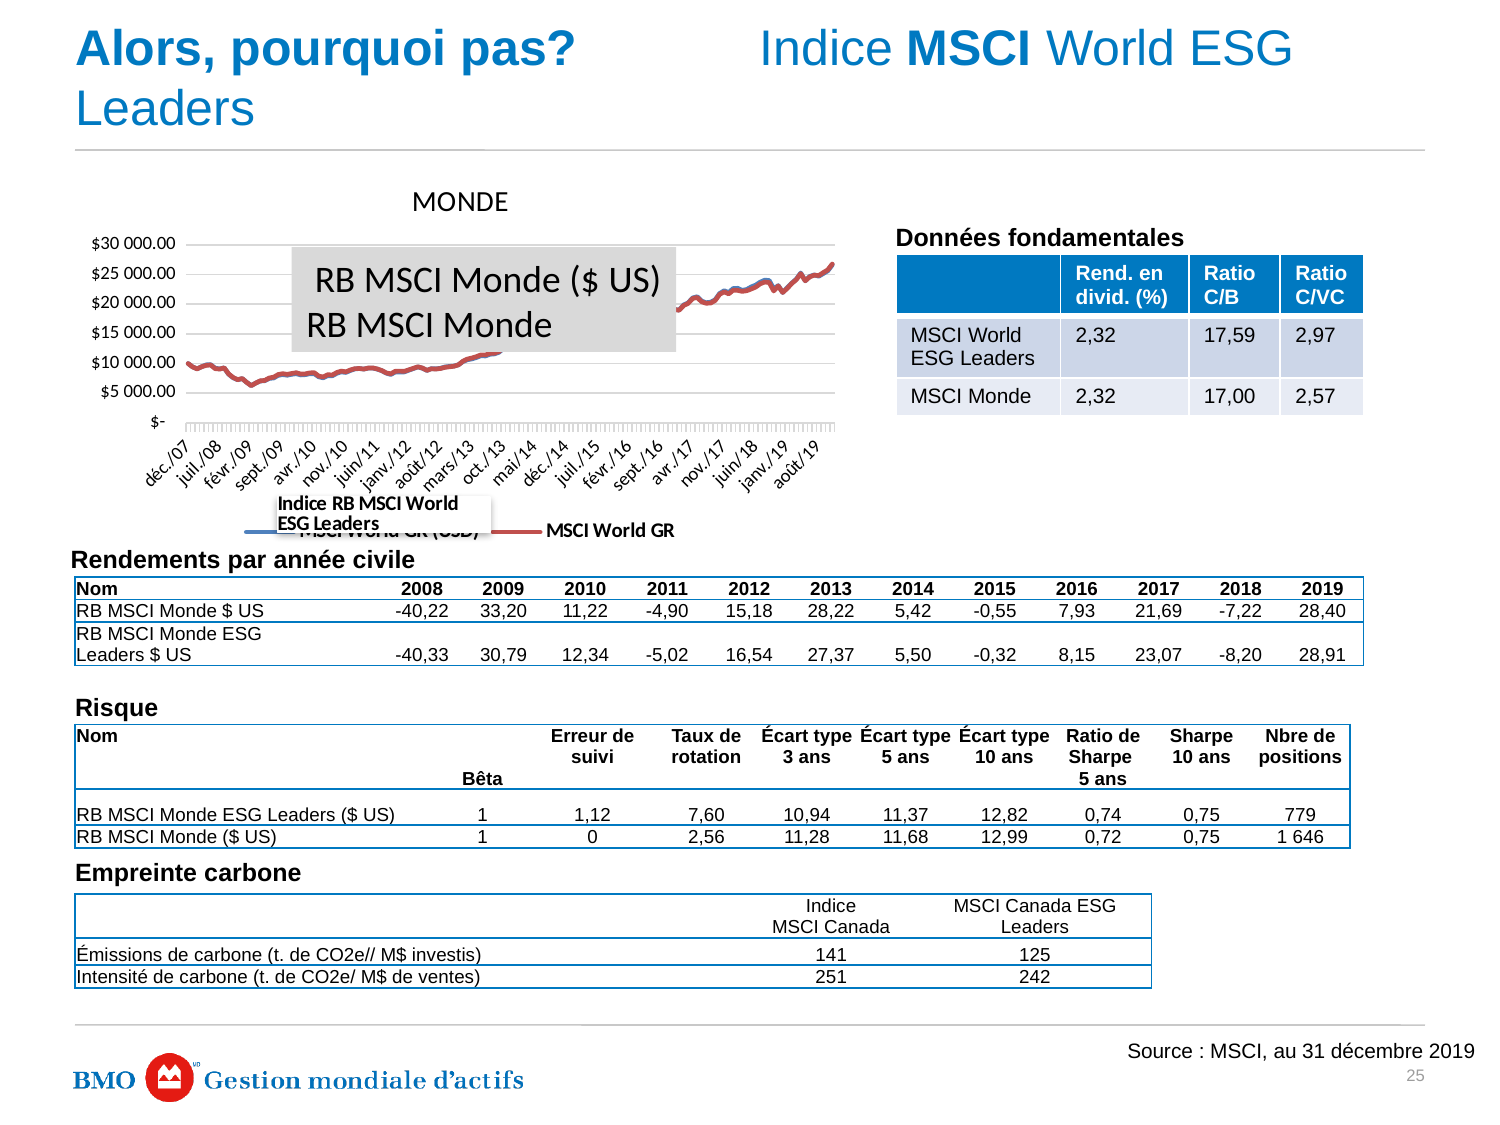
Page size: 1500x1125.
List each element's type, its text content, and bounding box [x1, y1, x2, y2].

table_cell MSCI World ESG Leaders [897, 319, 1060, 377]
table_header 2009 [463, 578, 544, 599]
table_cell 779 [1251, 790, 1349, 824]
table_cell 0,75 [1152, 826, 1251, 847]
table_cell 11,68 [856, 826, 955, 847]
table_cell 12,82 [955, 790, 1054, 824]
table_header Ratio de Sharpe 5 ans [1054, 725, 1152, 788]
table_cell -0,55 [954, 600, 1036, 621]
table_cell RB MSCI Monde ($ US) [76, 826, 435, 847]
table_cell -4,90 [626, 600, 708, 621]
table_cell 125 [918, 939, 1151, 964]
table_cell 15,18 [708, 600, 790, 621]
table_cell 7,93 [1036, 600, 1118, 621]
table_header Rend. en divid. (%) [1061, 263, 1188, 313]
table_cell 33,20 [463, 600, 544, 621]
table_cell 11,28 [758, 826, 856, 847]
table_header [76, 895, 744, 937]
table_cell 0,72 [1054, 826, 1152, 847]
table_cell RB MSCI Monde $ US [76, 600, 382, 621]
table_header 2019 [1282, 578, 1363, 599]
table_cell 141 [744, 939, 918, 964]
table_header 2013 [790, 578, 872, 599]
table_cell 11,22 [544, 600, 626, 621]
table_cell 5,50 [872, 623, 954, 665]
table_header Ratio C/B [1190, 263, 1279, 313]
table_header Bêta [435, 725, 530, 788]
table_cell 242 [918, 966, 1151, 987]
table_cell MSCI Monde [897, 379, 1060, 415]
table_cell RB MSCI Monde ESG Leaders $ US [76, 623, 382, 665]
table_cell 27,37 [790, 623, 872, 665]
table_cell Intensité de carbone (t. de CO2e/ M$ de ventes) [76, 966, 744, 987]
table_header Écart type 10 ans [955, 725, 1054, 788]
table_cell 7,60 [655, 790, 758, 824]
table_cell 5,42 [872, 600, 954, 621]
table_cell 1 646 [1251, 826, 1349, 847]
table_cell -40,22 [382, 600, 463, 621]
table_cell -7,22 [1200, 600, 1282, 621]
table_cell 28,22 [790, 600, 872, 621]
table_header 2017 [1118, 578, 1200, 599]
table_cell 8,15 [1036, 623, 1118, 665]
table_header Nom [76, 725, 435, 788]
table_cell 28,40 [1282, 600, 1363, 621]
text_box Rendements par année civile [70, 555, 510, 586]
table_cell -8,20 [1200, 623, 1282, 665]
table_cell 12,34 [544, 623, 626, 665]
table_header Nom [76, 586, 382, 599]
text_box Empreinte carbone [75, 856, 1074, 893]
table_cell 17,00 [1190, 379, 1279, 415]
table_header Erreur de suivi [530, 725, 655, 788]
table_cell 21,69 [1118, 600, 1200, 621]
list Source : MSCI, au 31 décembre 2019 [1127, 987, 1500, 1063]
table_header 2008 [382, 586, 463, 599]
table_cell 1,12 [530, 790, 655, 824]
table_cell 2,57 [1281, 379, 1363, 415]
table_header 2011 [626, 578, 708, 599]
table_cell -0,32 [954, 623, 1036, 665]
text_box Données fondamentales [895, 220, 1335, 263]
table_cell 23,07 [1118, 623, 1200, 665]
table_cell 2,32 [1061, 319, 1188, 377]
table_cell RB MSCI Monde ESG Leaders ($ US) [76, 790, 435, 824]
table_cell 0,75 [1152, 790, 1251, 824]
table_cell 12,99 [955, 826, 1054, 847]
table_cell -5,02 [626, 623, 708, 665]
table_cell 0,74 [1054, 790, 1152, 824]
table_cell 1 [435, 826, 530, 847]
picture [73, 1053, 523, 1102]
table_header Ratio C/VC [1281, 255, 1363, 313]
table_cell 0 [530, 826, 655, 847]
table_header Taux de rotation [655, 725, 758, 788]
title Alors, pourquoi pas? Indice MSCI World ESG Leaders [75, 0, 1425, 150]
table_header 2014 [872, 578, 954, 599]
table_header Indice MSCI Canada [744, 895, 918, 937]
table_header [897, 263, 1060, 313]
table_header 2015 [954, 578, 1036, 599]
table_cell 251 [744, 966, 918, 987]
table_header 2018 [1200, 578, 1282, 599]
table_header Sharpe 10 ans [1152, 725, 1251, 788]
table_cell Émissions de carbone (t. de CO2e// M$ investis) [76, 939, 744, 964]
text_box Risque [74, 691, 514, 724]
slide_number 25 [1350, 1063, 1425, 1125]
table_cell 2,32 [1061, 379, 1188, 415]
table_cell 1 [435, 790, 530, 824]
table_cell 2,97 [1281, 319, 1363, 377]
table_header 2012 [708, 578, 790, 599]
table_cell -40,33 [382, 623, 463, 665]
chart [70, 164, 851, 549]
table_cell 16,54 [708, 623, 790, 665]
table_cell 30,79 [463, 623, 544, 665]
table_header Écart type 3 ans [758, 725, 856, 788]
table_cell 17,59 [1190, 319, 1279, 377]
table_cell 2,56 [655, 826, 758, 847]
table_header 2010 [544, 578, 626, 599]
table_header Nbre de positions [1251, 725, 1349, 788]
table_header MSCI Canada ESG Leaders [918, 895, 1151, 937]
table_header 2016 [1036, 578, 1118, 599]
table_cell 28,91 [1282, 623, 1363, 665]
table_header Écart type 5 ans [856, 725, 955, 788]
table_cell 10,94 [758, 790, 856, 824]
table_cell 11,37 [856, 790, 955, 824]
